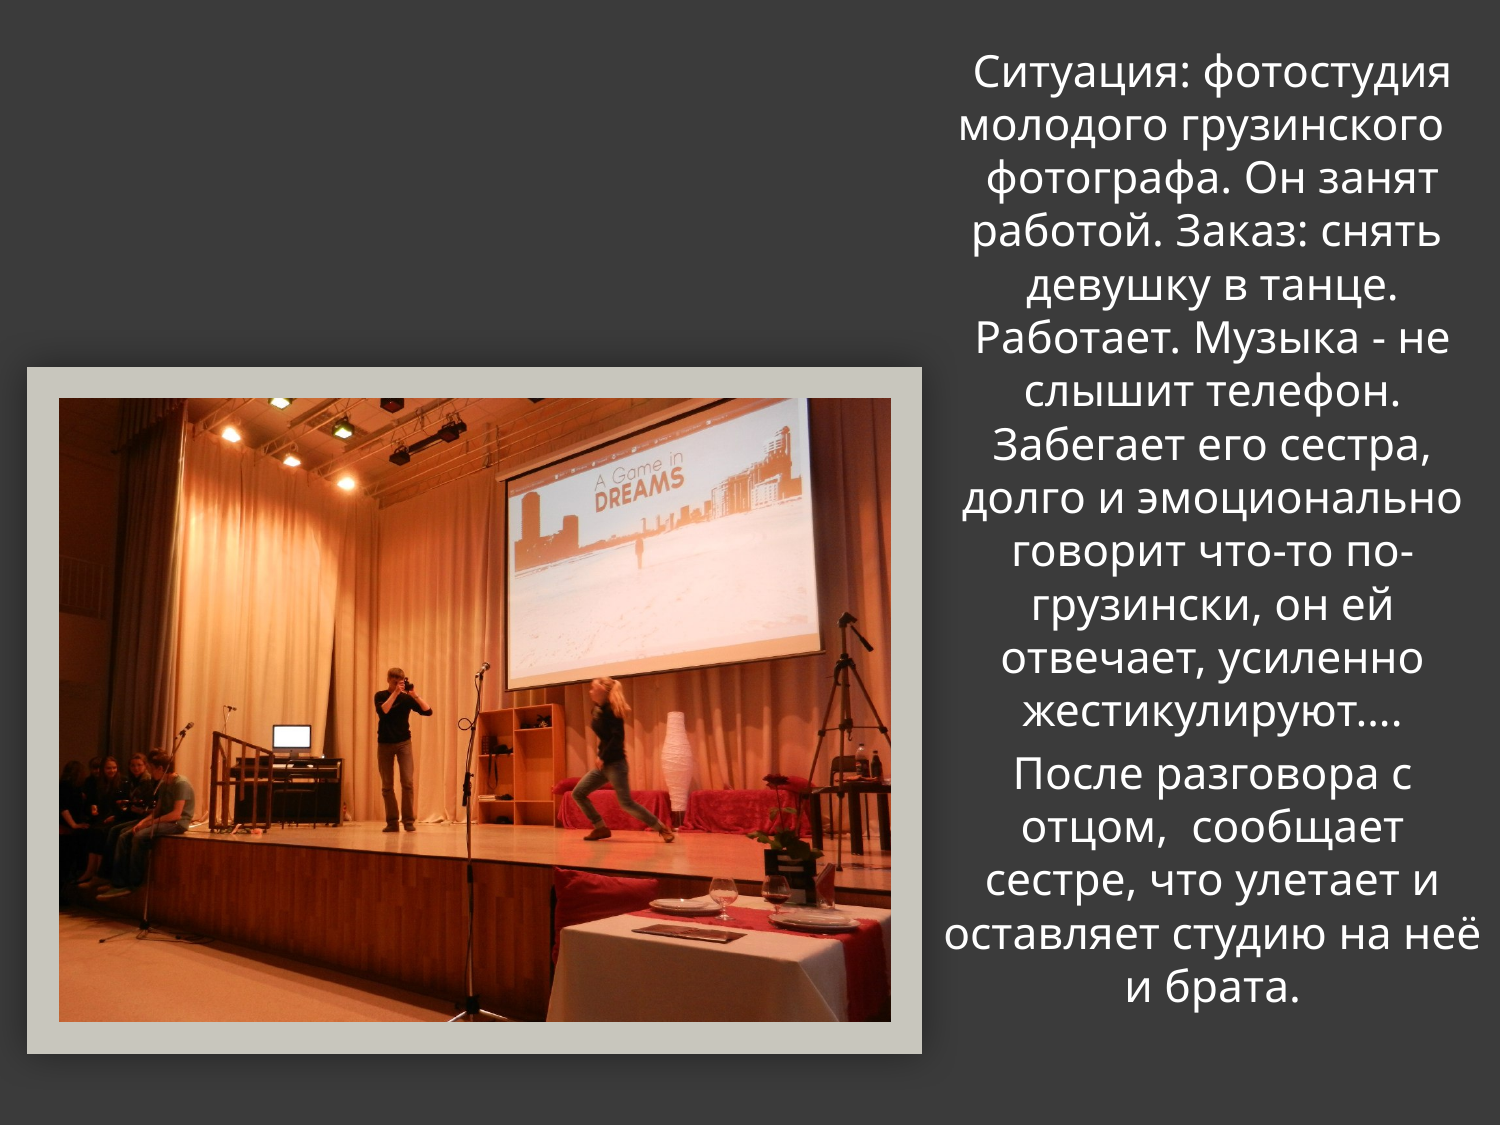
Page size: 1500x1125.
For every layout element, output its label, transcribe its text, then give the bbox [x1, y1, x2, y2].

subtitle Ситуация: фотостудия молодого грузинского фотографа. Он занят работой. Заказ: снять девушку в танце. Работает. Музыка - не слышит телефон. Забегает его сестра, долго и эмоционально говорит что-то по-грузински, он ей отвечает, усиленно жестикулируют…. После разговора с отцом, сообщает сестре, что улетает и оставляет студию на неё и брата. [925, 35, 1500, 1020]
picture [58, 398, 891, 1023]
